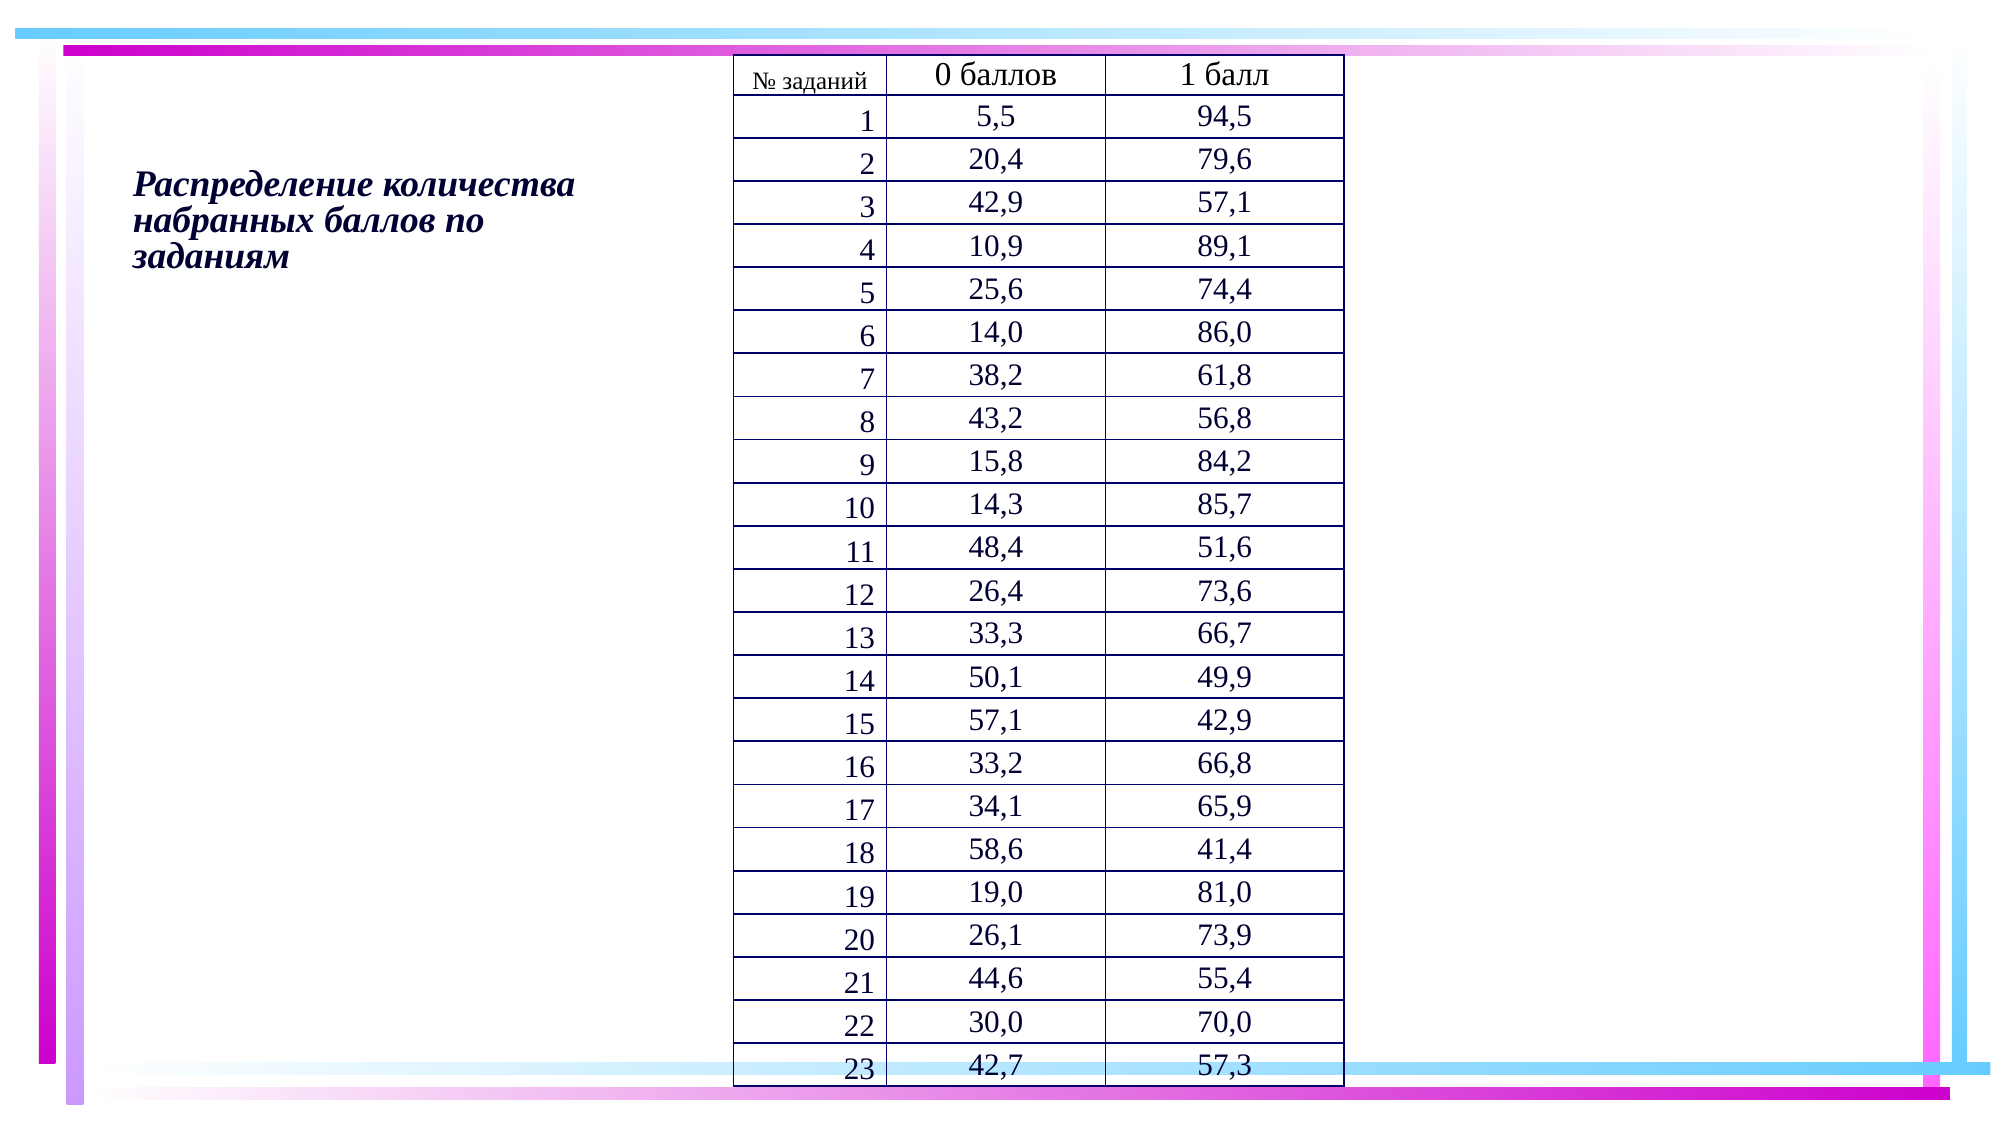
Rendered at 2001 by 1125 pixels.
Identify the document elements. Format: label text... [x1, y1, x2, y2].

table_cell 57,1 [1106, 182, 1343, 223]
table_cell 51,6 [1106, 527, 1343, 568]
table_cell 14 [734, 656, 886, 697]
table_cell 17 [734, 785, 886, 827]
table_cell 5,5 [887, 96, 1105, 137]
table_cell 48,4 [887, 527, 1105, 568]
table_cell 66,8 [1106, 742, 1343, 784]
table_cell 56,8 [1106, 397, 1343, 439]
table_cell 42,7 [887, 1044, 1105, 1085]
table_cell 74,4 [1106, 268, 1343, 309]
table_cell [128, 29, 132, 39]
table_cell 25,6 [887, 268, 1105, 309]
table_cell 61,8 [1106, 354, 1343, 396]
table_cell 73,6 [1106, 570, 1343, 611]
table_cell 84,2 [1106, 440, 1343, 482]
table_cell 81,0 [1106, 872, 1343, 913]
table_cell 13 [734, 613, 886, 654]
table_cell 79,6 [1106, 139, 1343, 180]
table_cell 21 [734, 958, 886, 999]
table_cell 14,0 [887, 311, 1105, 352]
table_cell 15 [734, 699, 886, 740]
table_cell 20,4 [887, 139, 1105, 180]
table_cell 41,4 [1106, 828, 1343, 870]
table_cell 5 [734, 268, 886, 309]
table_cell 33,3 [887, 613, 1105, 654]
table_cell 70,0 [1106, 1001, 1343, 1042]
table_cell 44,6 [887, 958, 1105, 999]
table_cell 22 [734, 1001, 886, 1042]
table_cell 11 [734, 527, 886, 568]
table_cell 94,5 [1106, 96, 1343, 137]
table_cell 43,2 [887, 397, 1105, 439]
table_cell 16 [734, 742, 886, 784]
table_cell 65,9 [1106, 785, 1343, 827]
table_cell 14,3 [887, 484, 1105, 525]
table_cell 50,1 [887, 656, 1105, 697]
table_cell 26,4 [887, 570, 1105, 611]
table_cell 89,1 [1106, 225, 1343, 266]
table_cell 85,7 [1106, 484, 1343, 525]
table_cell 6 [734, 311, 886, 352]
table_cell 10 [734, 484, 886, 525]
table_cell 12 [734, 570, 886, 611]
table_header 1 балл [1106, 56, 1343, 94]
table_cell 42,9 [1106, 699, 1343, 740]
table_cell 9 [734, 440, 886, 482]
table_cell 19,0 [887, 872, 1105, 913]
table_cell 86,0 [1106, 311, 1343, 352]
table_cell 33,2 [887, 742, 1105, 784]
table_cell 20 [734, 915, 886, 956]
title Распределение количества набранных баллов по заданиям [117, 130, 641, 284]
table_cell 18 [734, 828, 886, 870]
table_cell 73,9 [1106, 915, 1343, 956]
table_cell 3 [734, 182, 886, 223]
table_cell 49,9 [1106, 656, 1343, 697]
table_cell 26,1 [887, 915, 1105, 956]
table_cell 2 [734, 139, 886, 180]
table_cell 8 [734, 397, 886, 439]
table_cell 57,3 [1106, 1044, 1343, 1085]
table_cell 23 [734, 1044, 886, 1085]
table_cell 10,9 [887, 225, 1105, 266]
table_cell 58,6 [887, 828, 1105, 870]
table_cell 7 [734, 354, 886, 396]
table_cell 15,8 [887, 440, 1105, 482]
table_cell 34,1 [887, 785, 1105, 827]
table_cell 19 [734, 872, 886, 913]
table_header 0 баллов [887, 56, 1105, 94]
table_cell 38,2 [887, 354, 1105, 396]
table_cell 57,1 [887, 699, 1105, 740]
table_cell 4 [734, 225, 886, 266]
table_header № заданий [734, 56, 886, 94]
table_cell 66,7 [1106, 613, 1343, 654]
table_cell 1 [734, 96, 886, 137]
table_cell 30,0 [887, 1001, 1105, 1042]
table_cell 55,4 [1106, 958, 1343, 999]
table_cell 42,9 [887, 182, 1105, 223]
